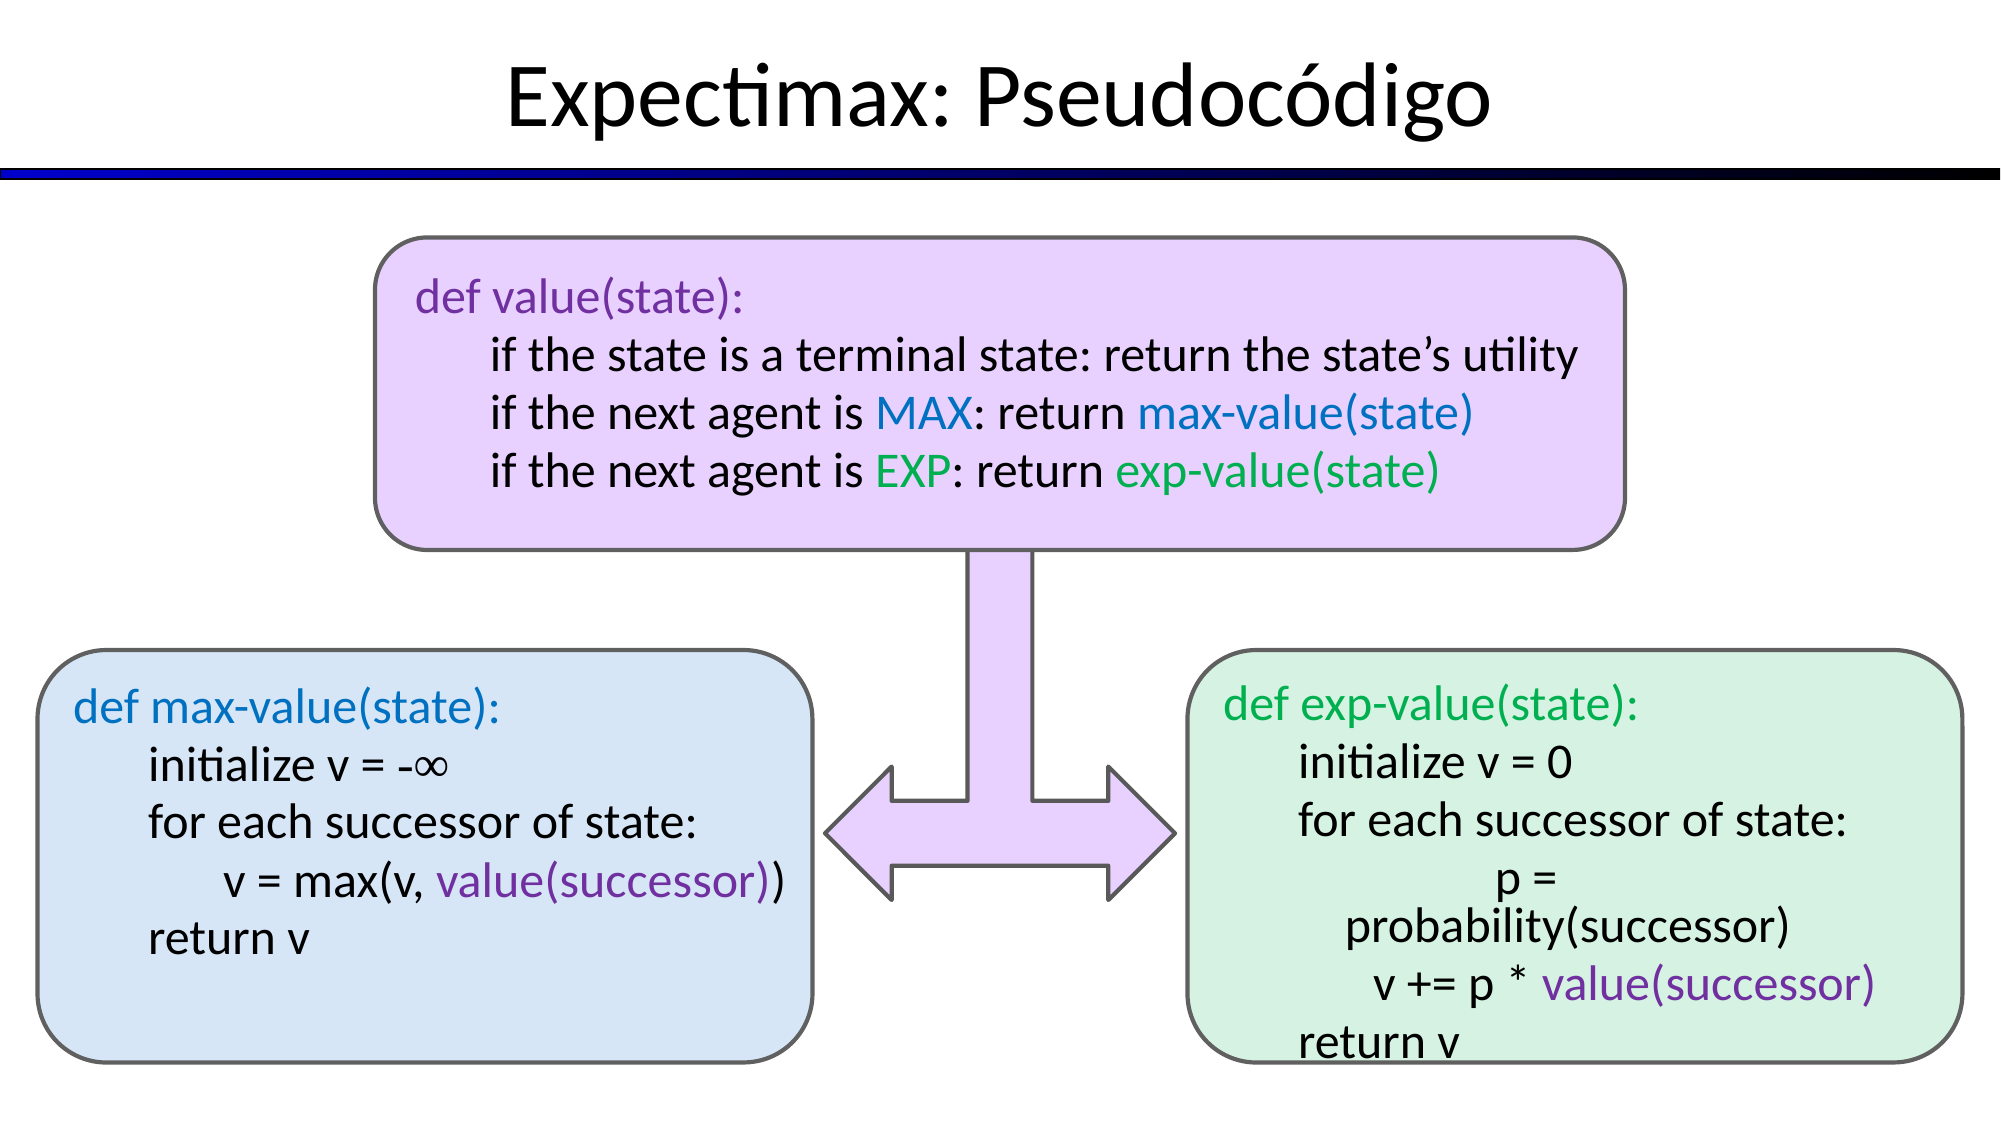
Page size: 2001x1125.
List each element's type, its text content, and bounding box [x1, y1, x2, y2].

text_box def max-value(state): initialize v = -∞ for each successor of state: v = max(v, value(successor)) return v [58, 624, 946, 988]
list def value(state): if the state is a terminal state: return the state’s utility if the next agent is MAX: return max-value(state) if the next agent is EXP: return exp-value(state) [399, 237, 1751, 863]
text_box [1751, 647, 1949, 674]
text_box [1213, 1050, 1937, 1065]
text_box [946, 863, 1149, 902]
text_box [35, 666, 815, 1065]
text_box def exp-value(state): initialize v = 0 for each successor of state: p = probability(successor) v += p * value(successor) return v [1208, 674, 1996, 1050]
text_box [1185, 863, 1208, 1046]
text_box [372, 243, 399, 545]
title Expectimax: Pseudocódigo [0, 0, 2000, 184]
